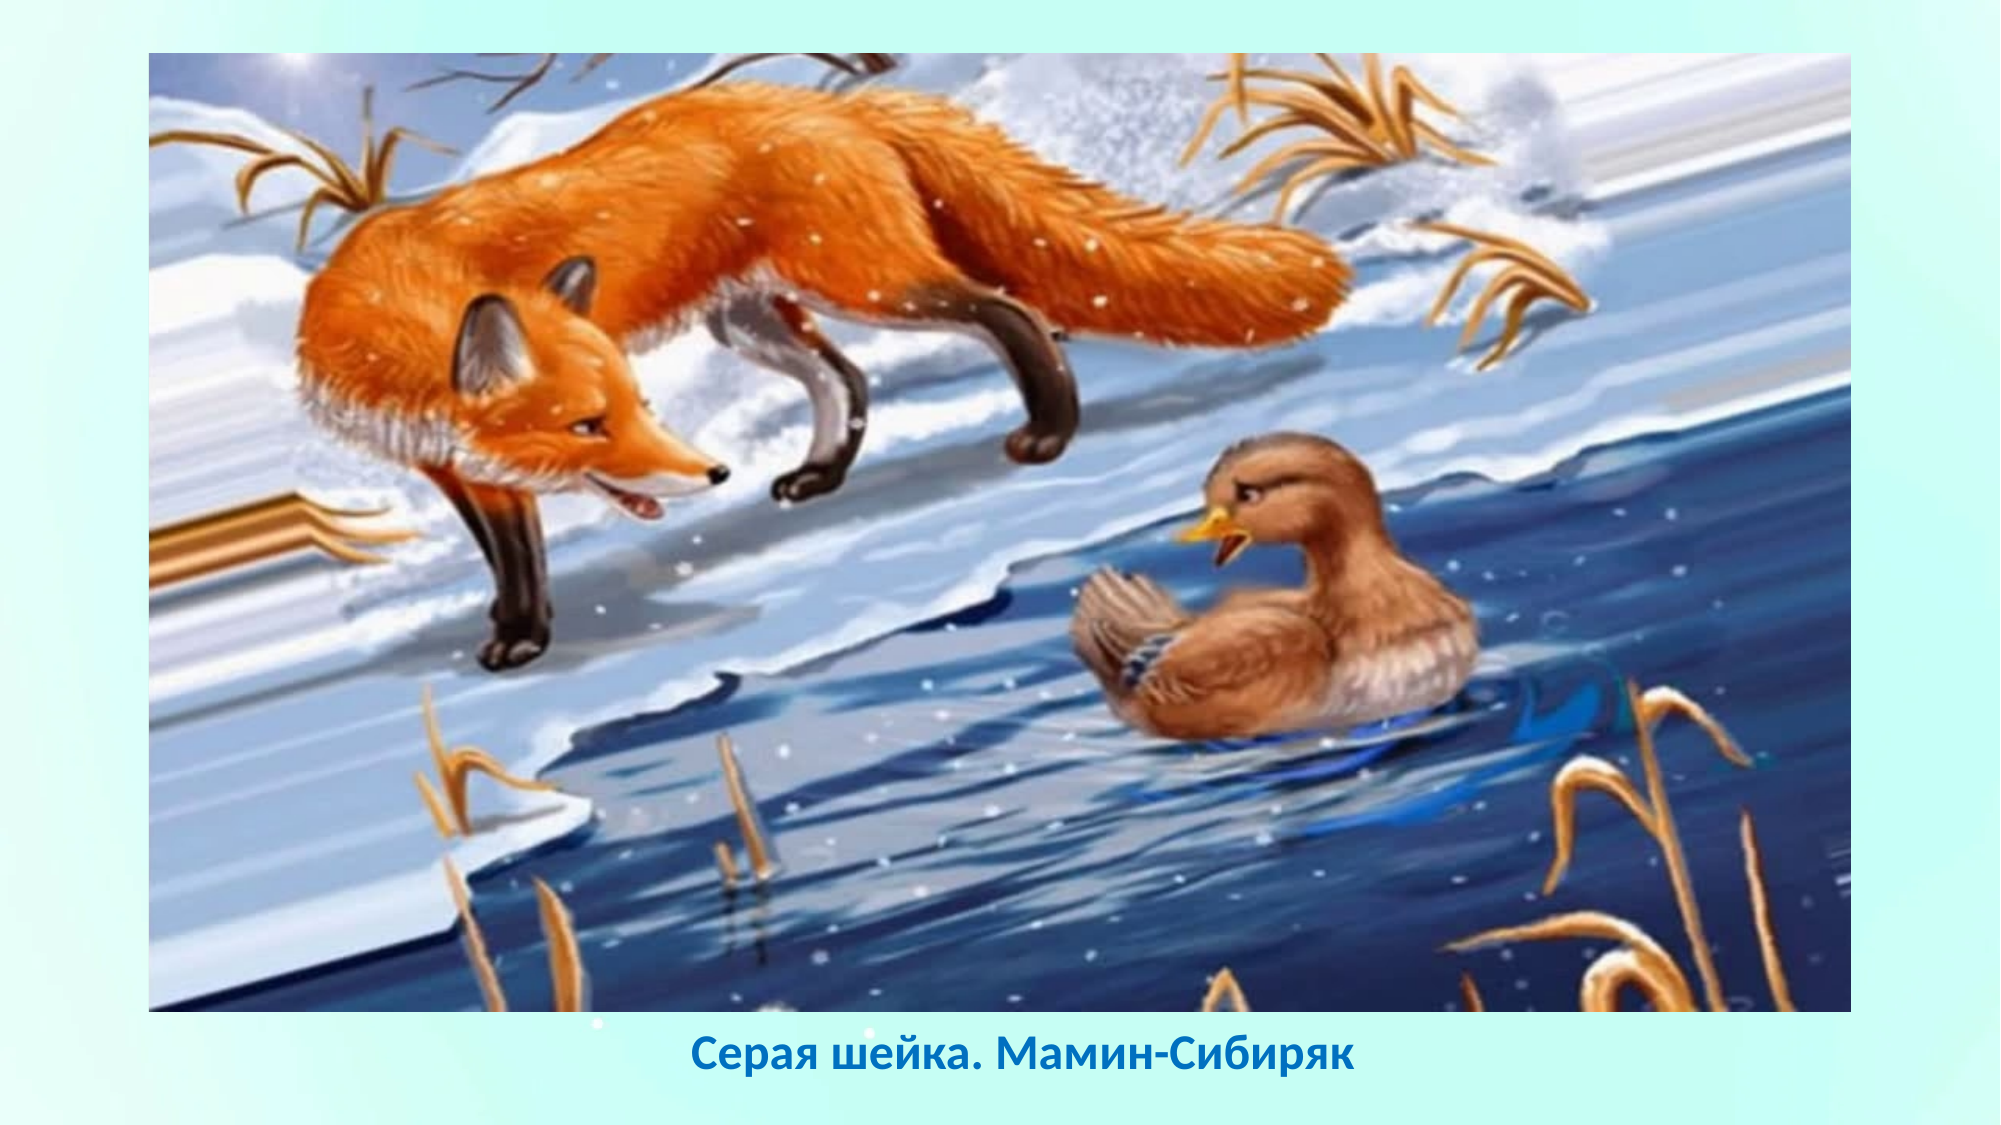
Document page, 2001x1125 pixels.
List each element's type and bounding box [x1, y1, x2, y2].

list [148, 53, 1851, 1012]
picture [0, 0, 2000, 1125]
